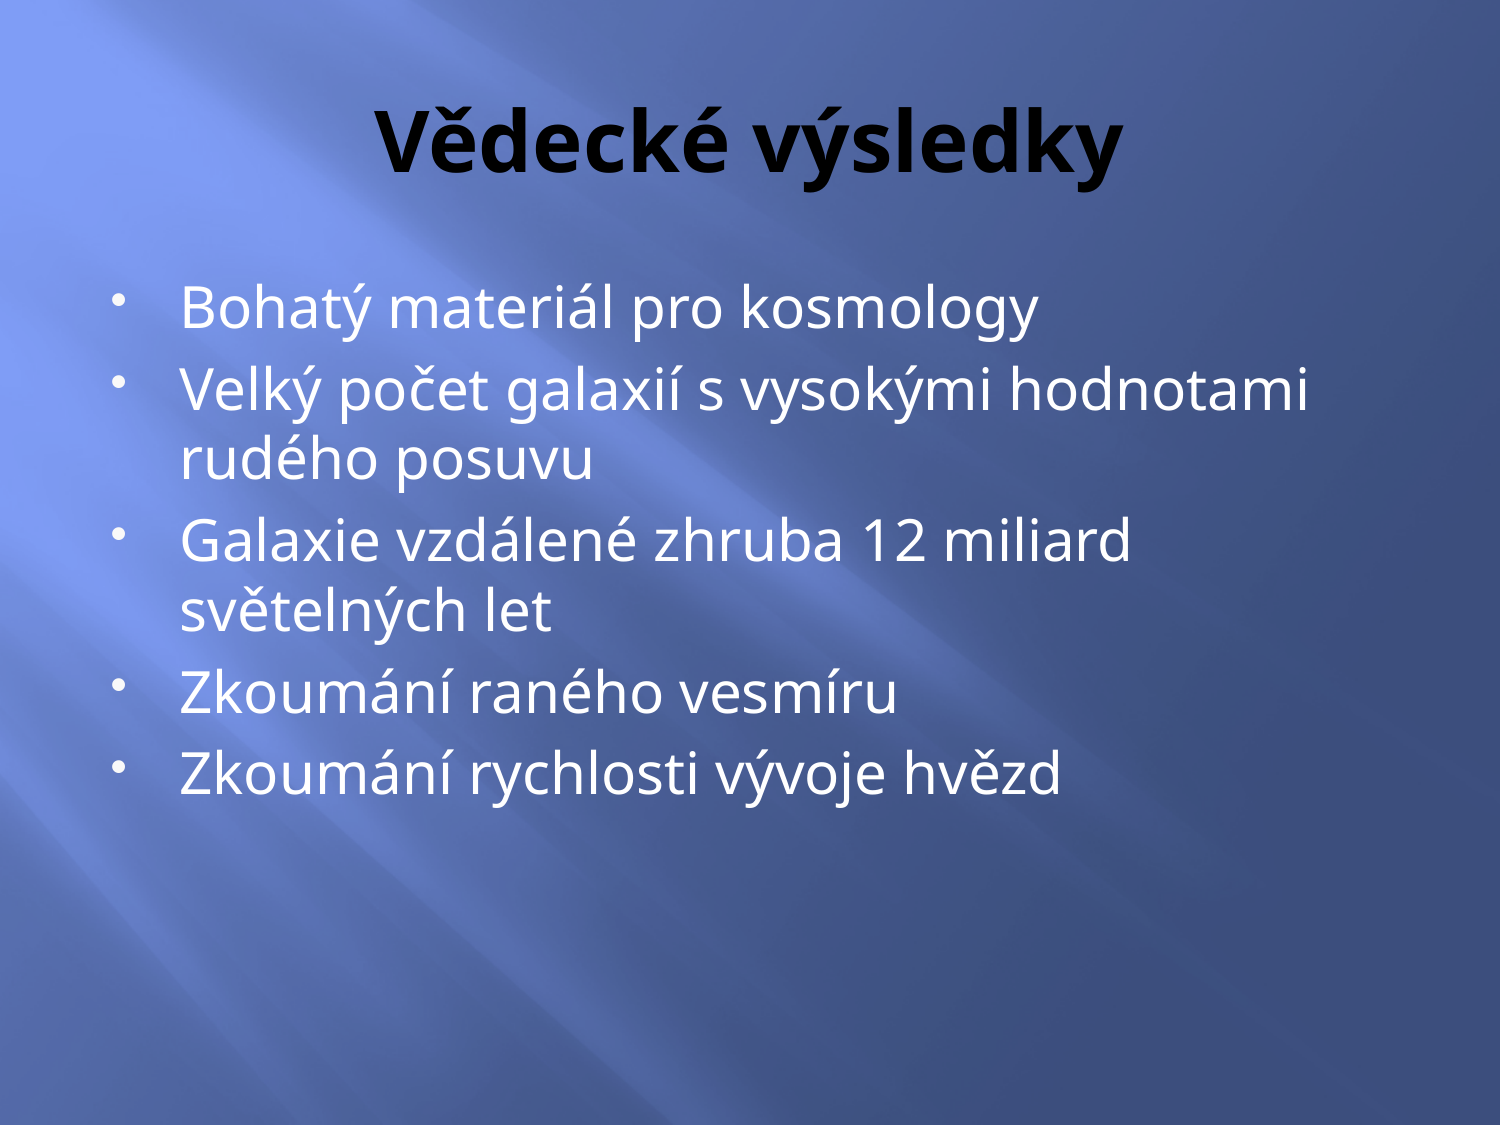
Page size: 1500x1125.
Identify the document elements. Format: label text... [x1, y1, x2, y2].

list Bohatý materiál pro kosmology Velký počet galaxií s vysokými hodnotami rudého posuvu Galaxie vzdálené zhruba 12 miliard světelných let Zkoumání raného vesmíru Zkoumání rychlosti vývoje hvězd [75, 262, 1425, 1035]
title Vědecké výsledky [75, 45, 1425, 233]
